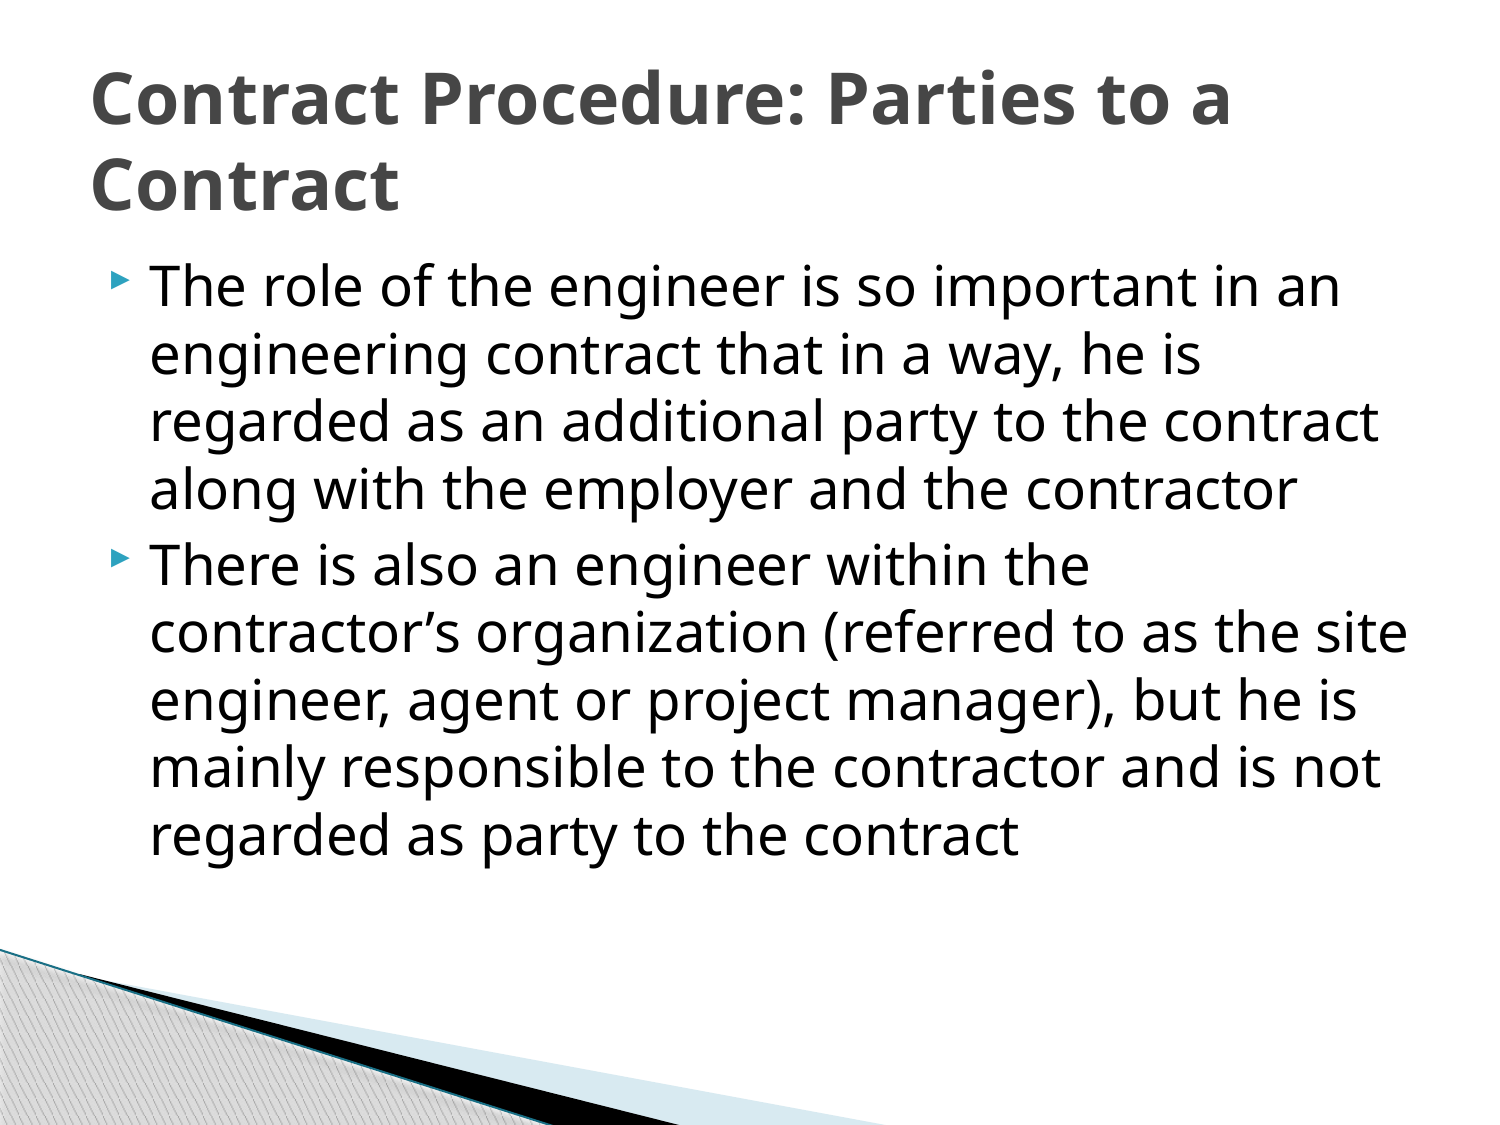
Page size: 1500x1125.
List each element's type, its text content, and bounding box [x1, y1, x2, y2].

list The role of the engineer is so important in an engineering contract that in a way, he is regarded as an additional party to the contract along with the employer and the contractor There is also an engineer within the contractor’s organization (referred to as the site engineer, agent or project manager), but he is mainly responsible to the contractor and is not regarded as party to the contract [74, 242, 1426, 986]
title Contract Procedure: Parties to a Contract [75, 45, 1425, 233]
